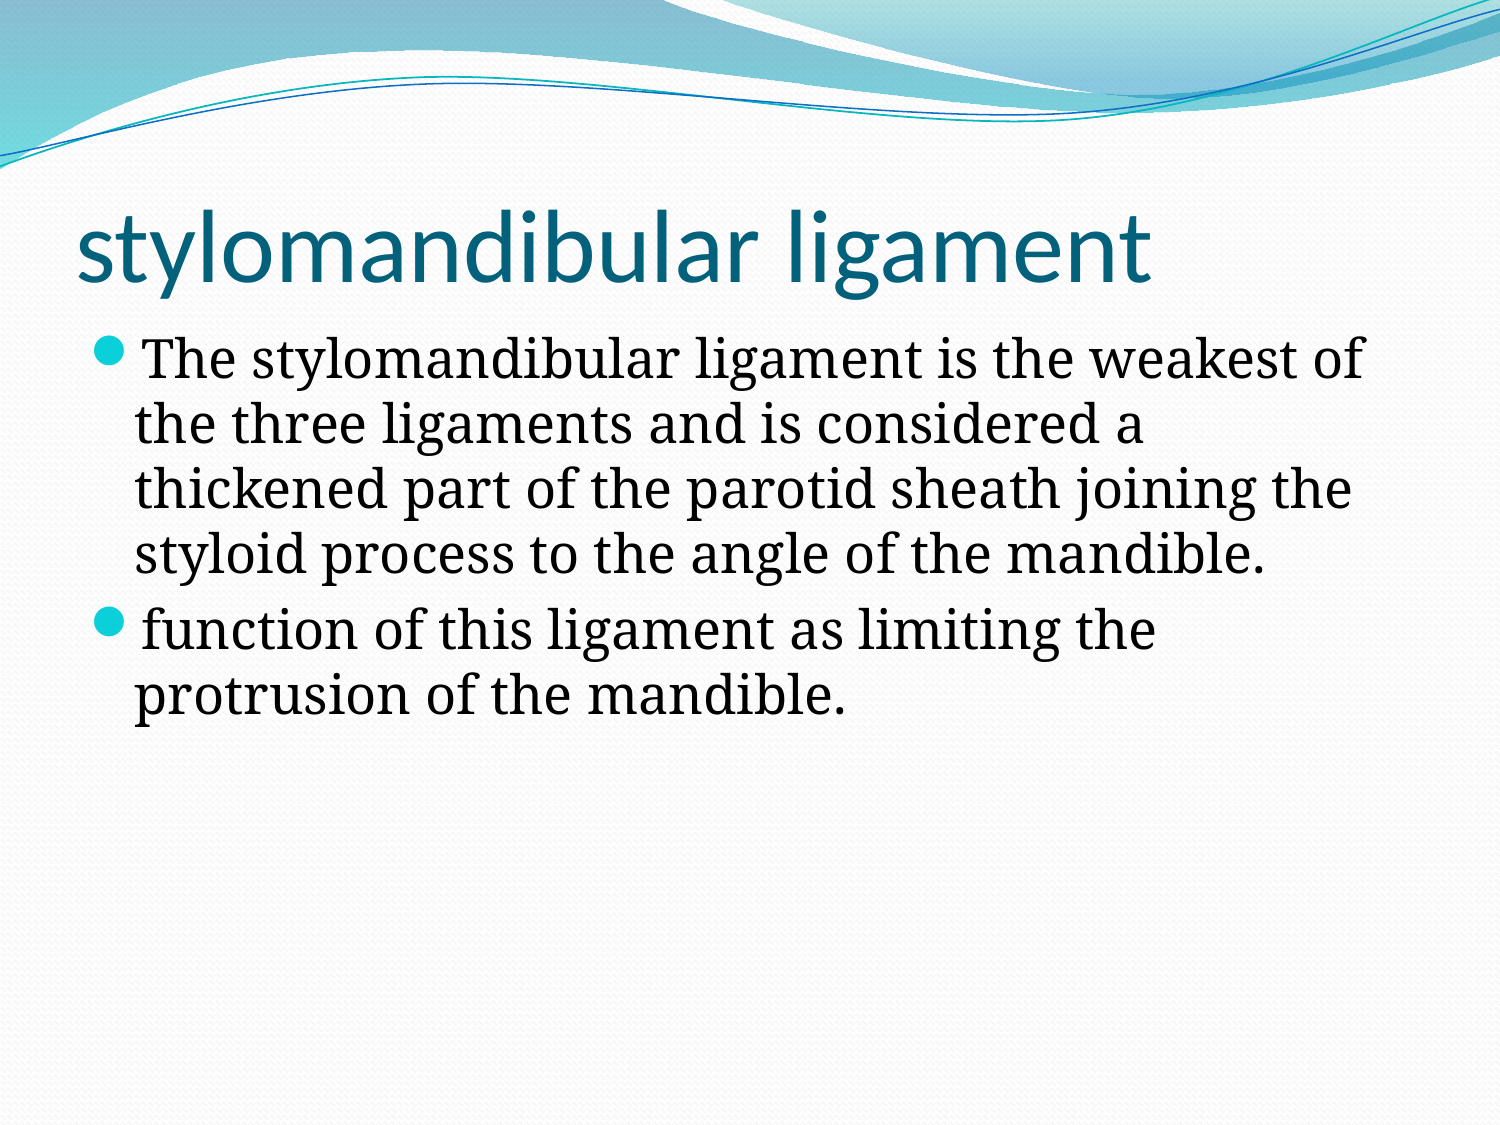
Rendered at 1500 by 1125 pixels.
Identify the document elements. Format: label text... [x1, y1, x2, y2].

title stylomandibular ligament [75, 115, 1425, 303]
list The stylomandibular ligament is the weakest of the three ligaments and is considered a thickened part of the parotid sheath joining the styloid process to the angle of the mandible. function of this ligament as limiting the protrusion of the mandible. [75, 317, 1425, 1038]
